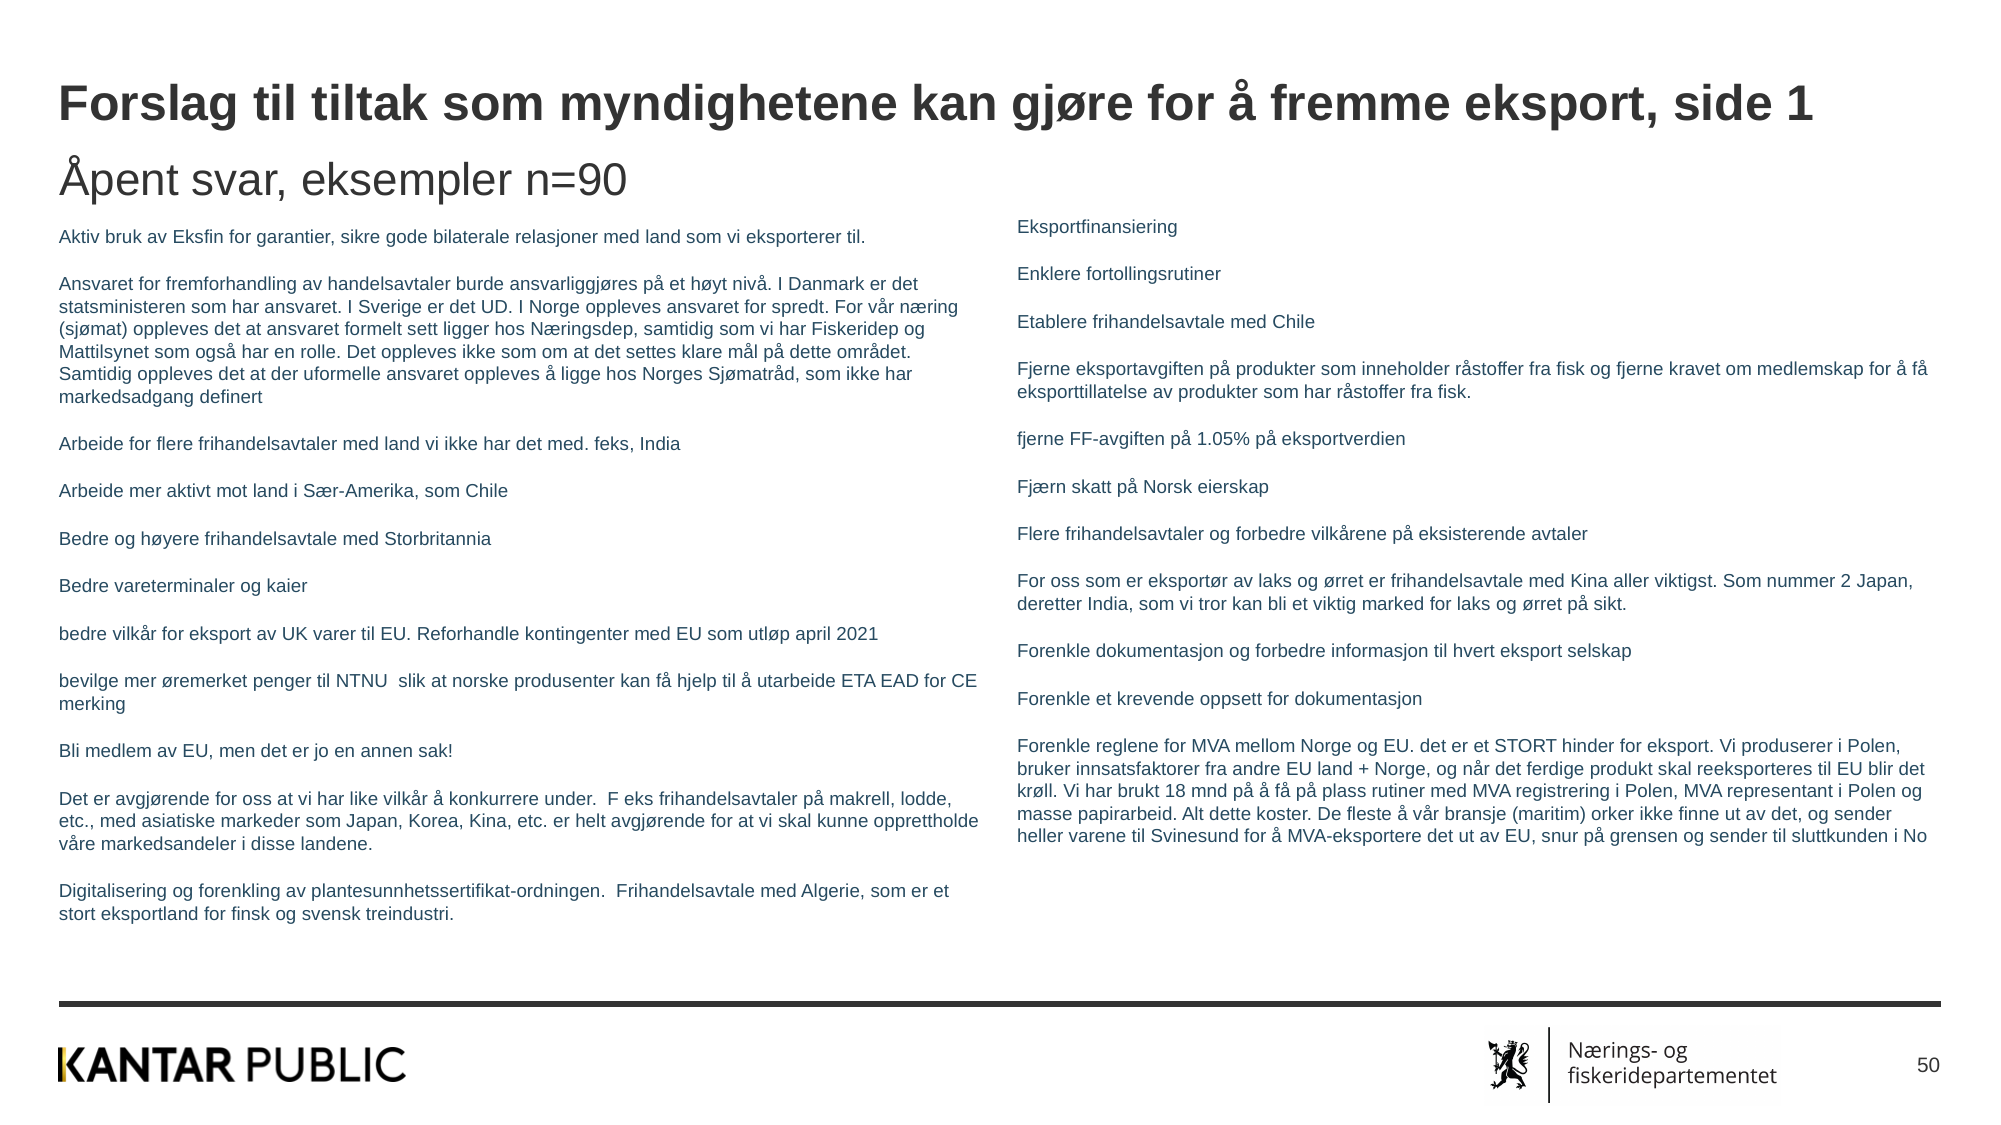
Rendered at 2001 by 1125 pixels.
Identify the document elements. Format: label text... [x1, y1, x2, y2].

picture [58, 1047, 406, 1082]
list Åpent svar, eksempler n=90 [59, 149, 1940, 215]
title Forslag til tiltak som myndighetene kan gjøre for å fremme eksport, side 1 [59, 70, 1941, 137]
slide_number 50 [1780, 1048, 1941, 1081]
picture [1484, 1025, 1781, 1106]
list Eksportfinansiering Enklere fortollingsrutiner Etablere frihandelsavtale med Chile Fjerne eksportavgiften på produkter som inneholder råstoffer fra fisk og fjerne kravet om medlemskap for å få eksporttillatelse av produkter som har råstoffer fra fisk. fjerne FF-avgiften på 1.05% på eksportverdien Fjærn skatt på Norsk eierskap Flere frihandelsavtaler og forbedre vilkårene på eksisterende avtaler For oss som er eksportør av laks og ørret er frihandelsavtale med Kina aller viktigst. Som nummer 2 Japan, deretter India, som vi tror kan bli et viktig marked for laks og ørret på sikt. Forenkle dokumentasjon og forbedre informasjon til hvert eksport selskap Forenkle et krevende oppsett for dokumentasjon Forenkle reglene for MVA mellom Norge og EU. det er et STORT hinder for eksport. Vi produserer i Polen, bruker innsatsfaktorer fra andre EU land + Norge, og når det ferdige produkt skal reeksporteres til EU blir det krøll. Vi har brukt 18 mnd på å få på plass rutiner med MVA registrering i Polen, MVA representant i Polen og masse papirarbeid. Alt dette koster. De fleste å vår bransje (maritim) orker ikke finne ut av det, og sender heller varene til Svinesund for å MVA-eksportere det ut av EU, snur på grensen og sender til sluttkunden i No [1016, 215, 1940, 905]
list Aktiv bruk av Eksfin for garantier, sikre gode bilaterale relasjoner med land som vi eksporterer til. Ansvaret for fremforhandling av handelsavtaler burde ansvarliggjøres på et høyt nivå. I Danmark er det statsministeren som har ansvaret. I Sverige er det UD. I Norge oppleves ansvaret for spredt. For vår næring (sjømat) oppleves det at ansvaret formelt sett ligger hos Næringsdep, samtidig som vi har Fiskeridep og Mattilsynet som også har en rolle. Det oppleves ikke som om at det settes klare mål på dette området. Samtidig oppleves det at der uformelle ansvaret oppleves å ligge hos Norges Sjømatråd, som ikke har markedsadgang definert Arbeide for flere frihandelsavtaler med land vi ikke har det med. feks, India Arbeide mer aktivt mot land i Sær-Amerika, som Chile Bedre og høyere frihandelsavtale med Storbritannia Bedre vareterminaler og kaier bedre vilkår for eksport av UK varer til EU. Reforhandle kontingenter med EU som utløp april 2021 bevilge mer øremerket penger til NTNU slik at norske produsenter kan få hjelp til å utarbeide ETA EAD for CE merking Bli medlem av EU, men det er jo en annen sak! Det er avgjørende for oss at vi har like vilkår å konkurrere under. F eks frihandelsavtaler på makrell, lodde, etc., med asiatiske markeder som Japan, Korea, Kina, etc. er helt avgjørende for at vi skal kunne opprettholde våre markedsandeler i disse landene. Digitalisering og forenkling av plantesunnhetssertifikat-ordningen. Frihandelsavtale med Algerie, som er et stort eksportland for finsk og svensk treindustri. [59, 224, 983, 976]
